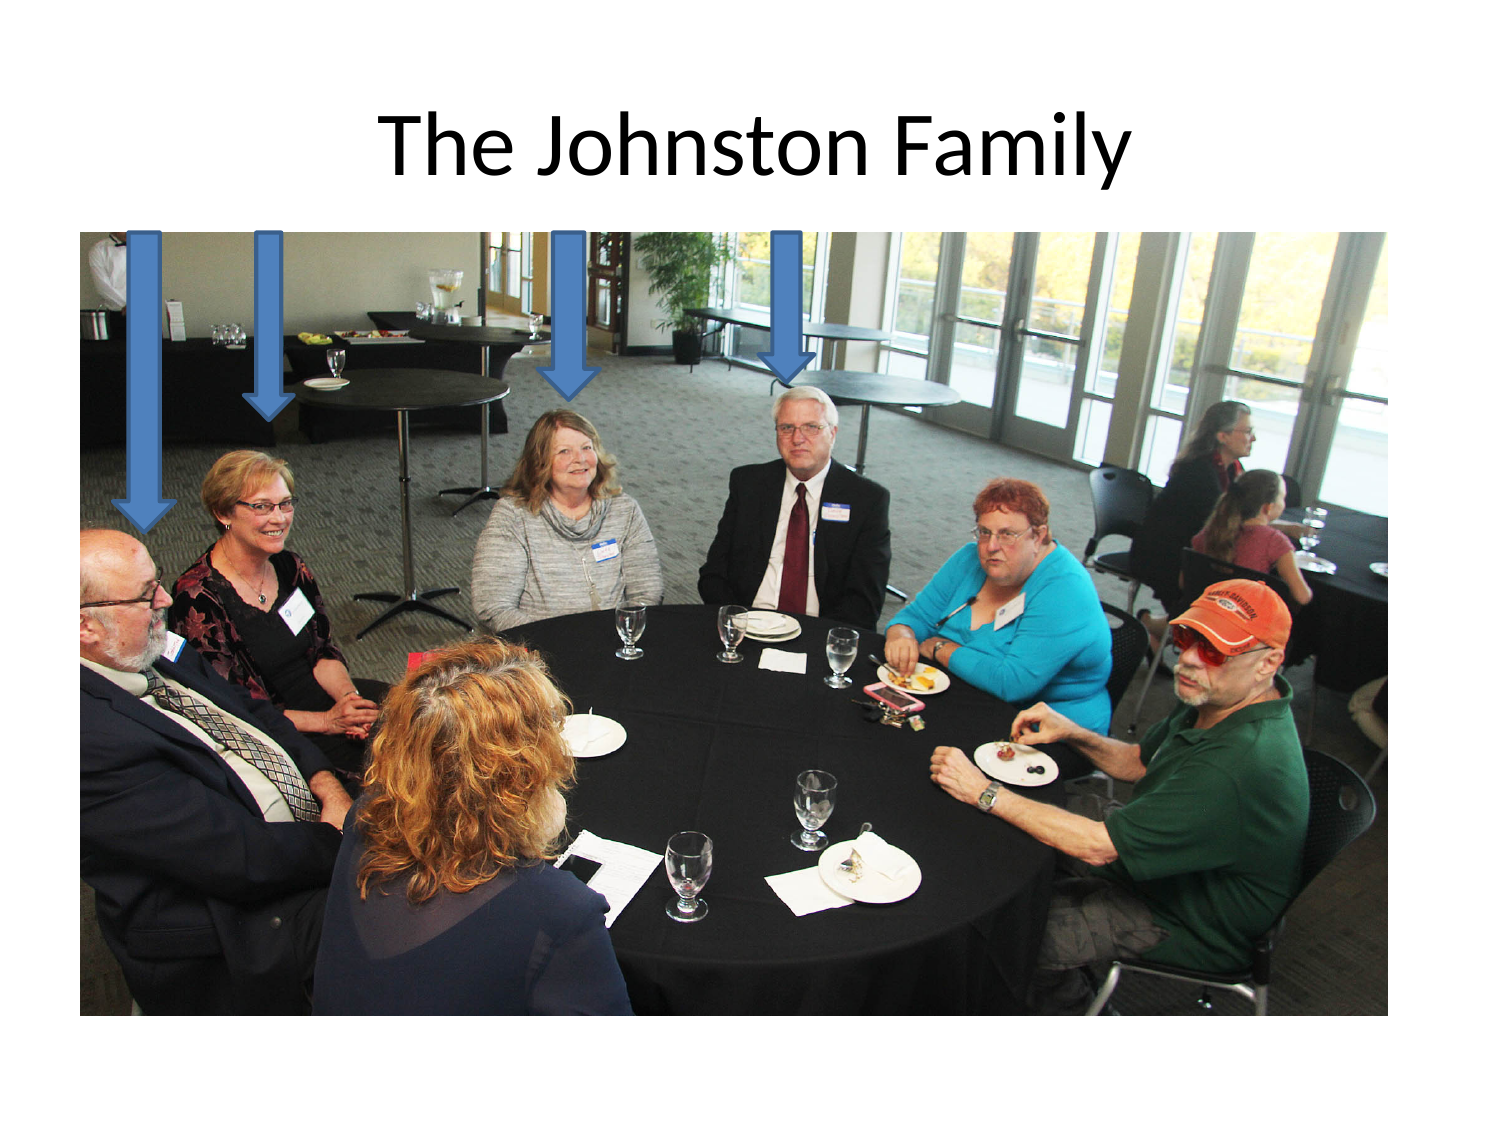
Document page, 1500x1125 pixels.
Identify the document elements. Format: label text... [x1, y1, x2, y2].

title The Johnston Family [80, 45, 1431, 233]
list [80, 232, 1388, 1017]
